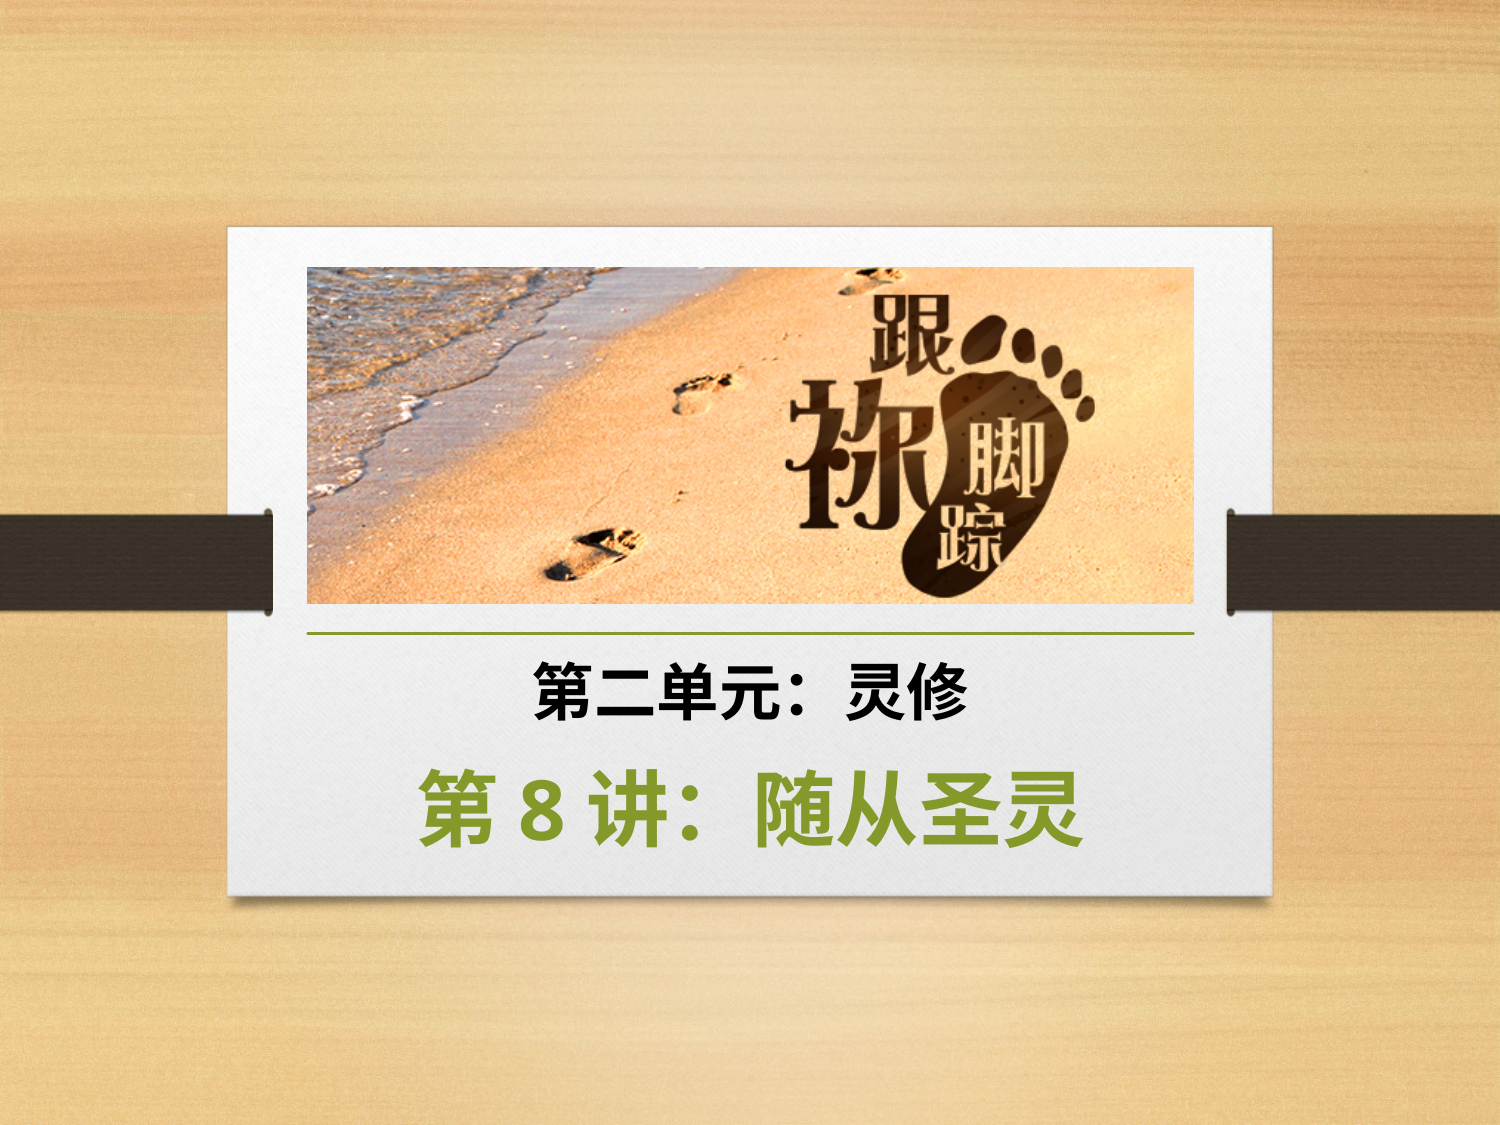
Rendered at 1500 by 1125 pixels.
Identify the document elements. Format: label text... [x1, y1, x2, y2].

picture [0, 0, 1500, 1125]
subtitle 第二单元：灵修 第8讲：随从圣灵 [315, 645, 1187, 870]
